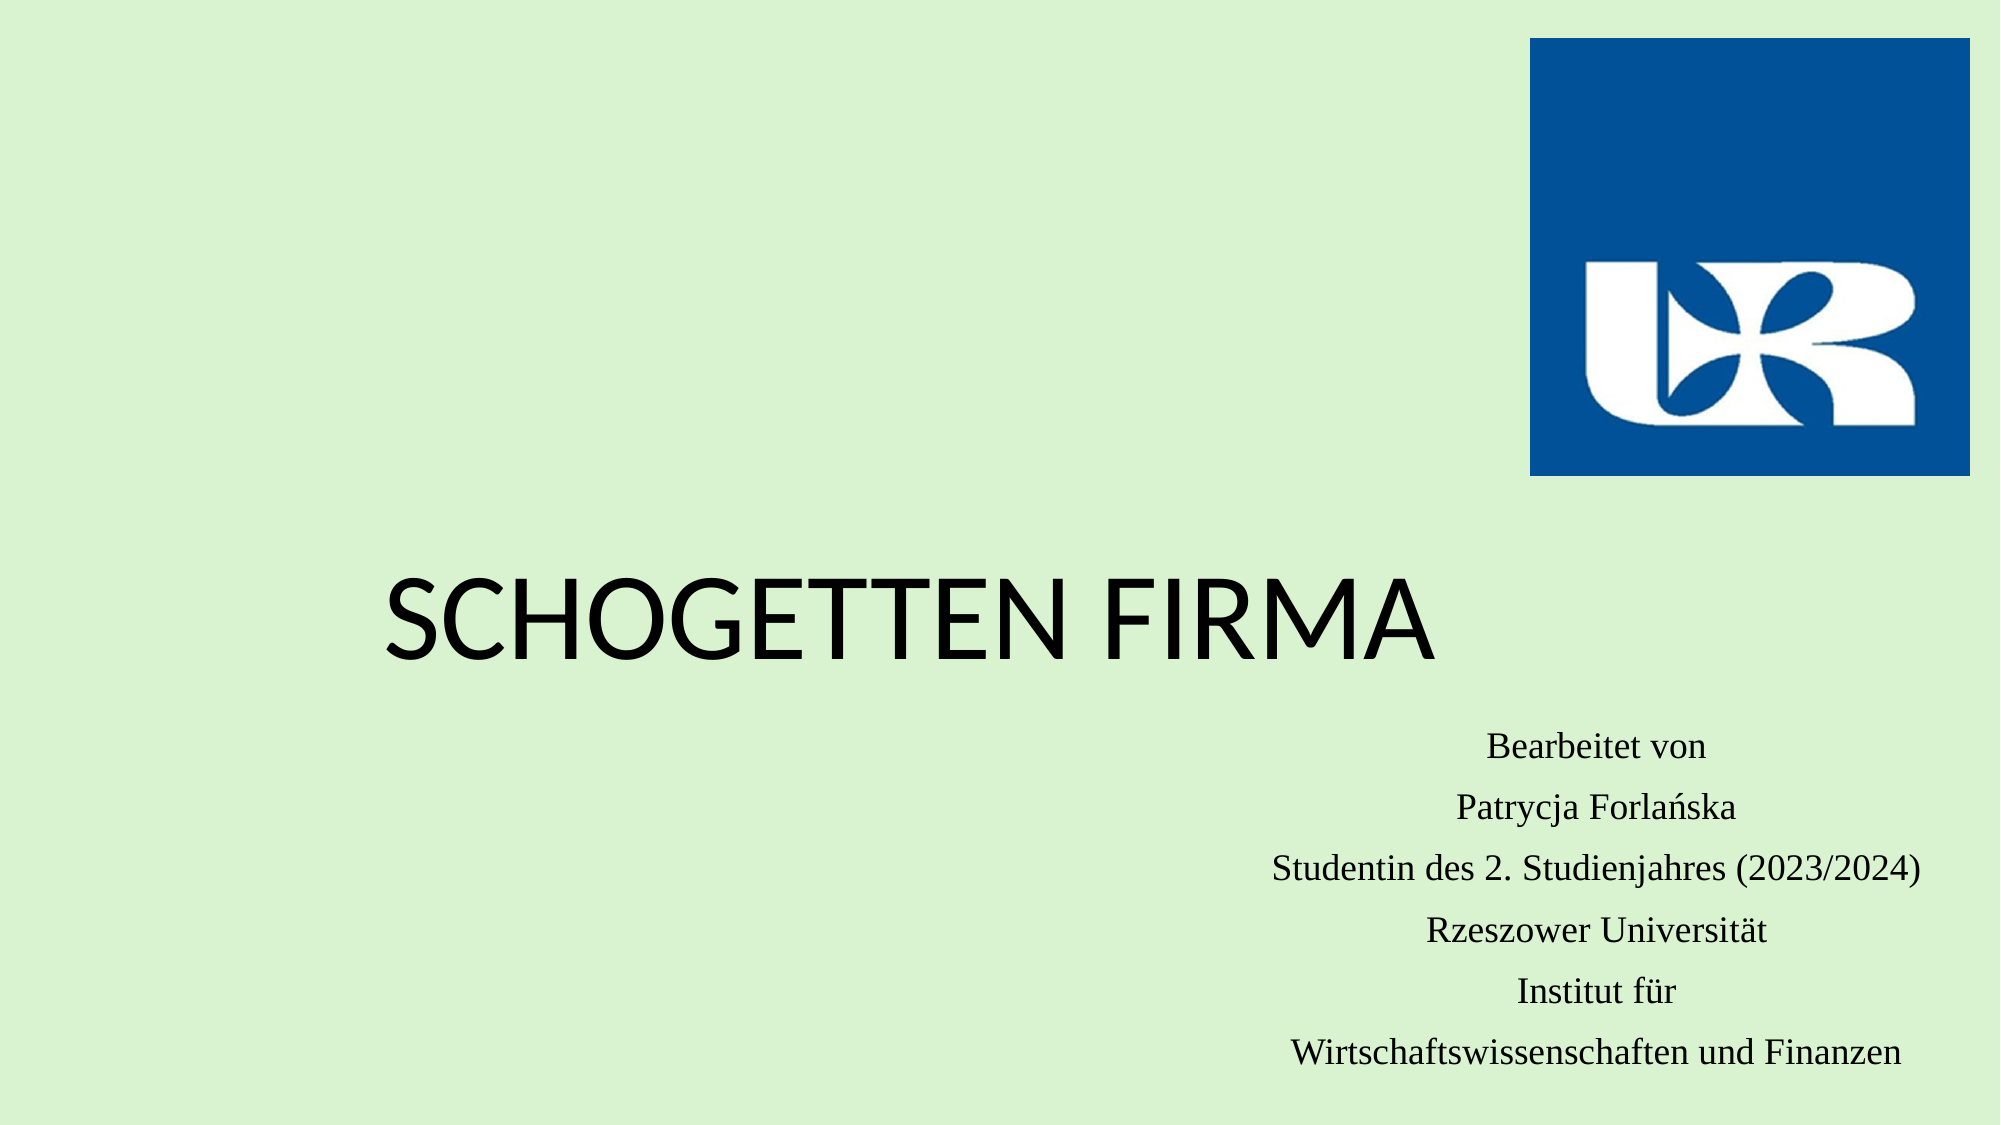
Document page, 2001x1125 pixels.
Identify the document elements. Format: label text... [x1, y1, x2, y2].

subtitle Bearbeitet von Patrycja Forlańska Studentin des 2. Studienjahres (2023/2024) Rzeszower Universität Institut für Wirtschaftswissenschaften und Finanzen [797, 718, 2000, 1125]
picture [1529, 38, 1971, 476]
title SCHOGETTEN FIRMA [160, 302, 1661, 694]
